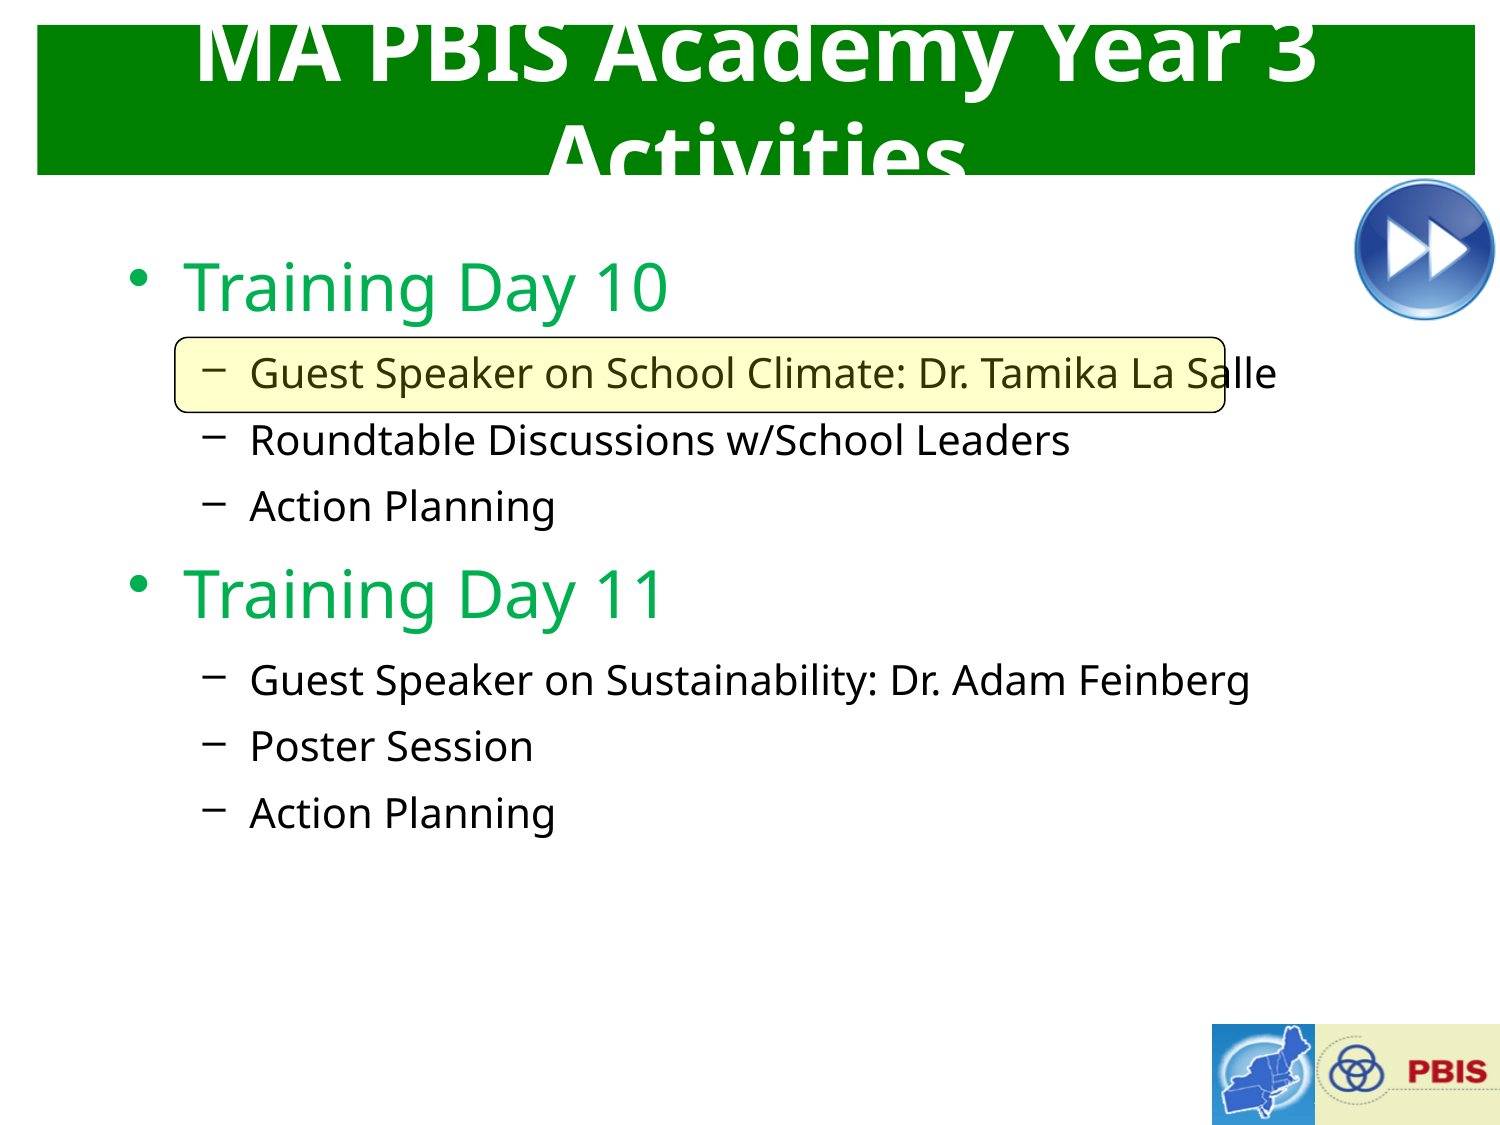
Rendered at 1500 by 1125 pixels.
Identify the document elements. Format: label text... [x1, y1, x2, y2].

text_box [174, 337, 1225, 413]
list Training Day 10 Guest Speaker on School Climate: Dr. Tamika La Salle Roundtable Discussions w/School Leaders Action Planning Training Day 11 Guest Speaker on Sustainability: Dr. Adam Feinberg Poster Session Action Planning [112, 237, 1388, 1001]
text_box MA PBIS Academy Year 3 Activities [37, 24, 1475, 175]
picture [1212, 1024, 1500, 1125]
picture [1349, 174, 1500, 326]
